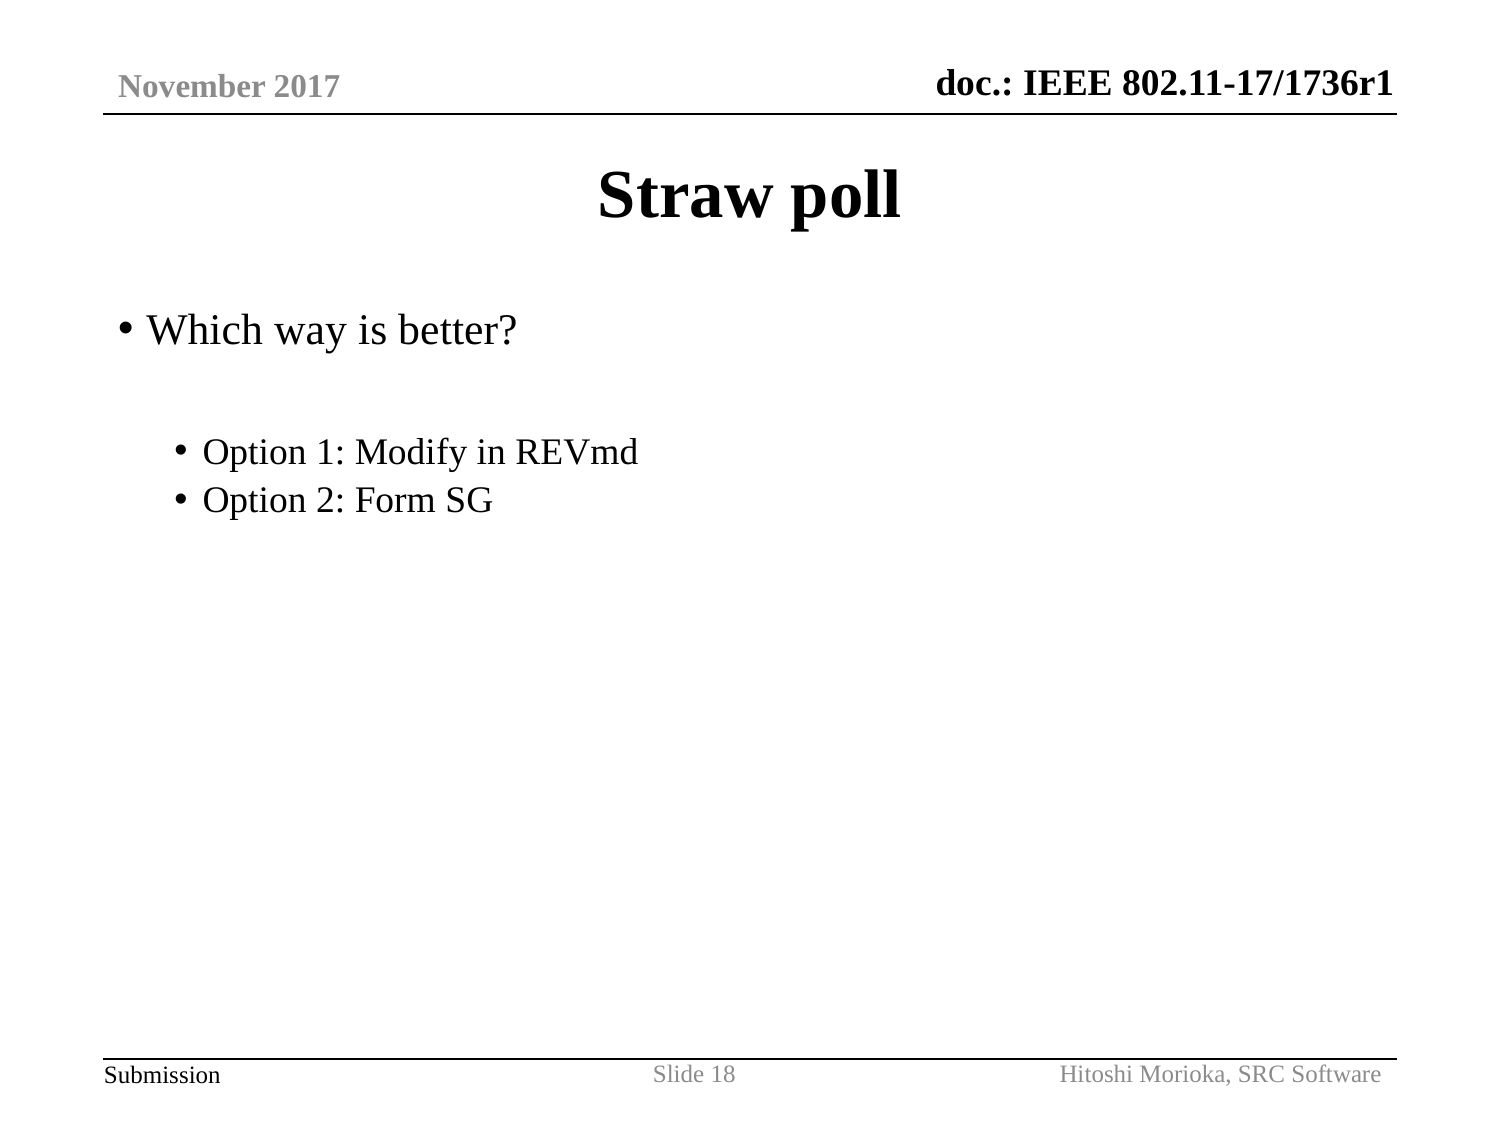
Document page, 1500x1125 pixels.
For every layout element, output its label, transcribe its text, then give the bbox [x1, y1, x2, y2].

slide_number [103, 53, 441, 114]
title Straw poll [103, 113, 1397, 278]
footer Hitoshi Morioka, SRC Software [890, 1042, 1397, 1103]
slide_number Slide 18 [525, 1042, 864, 1103]
list Which way is better? Option 1: Modify in REVmd Option 2: Form SG [103, 299, 1397, 1014]
